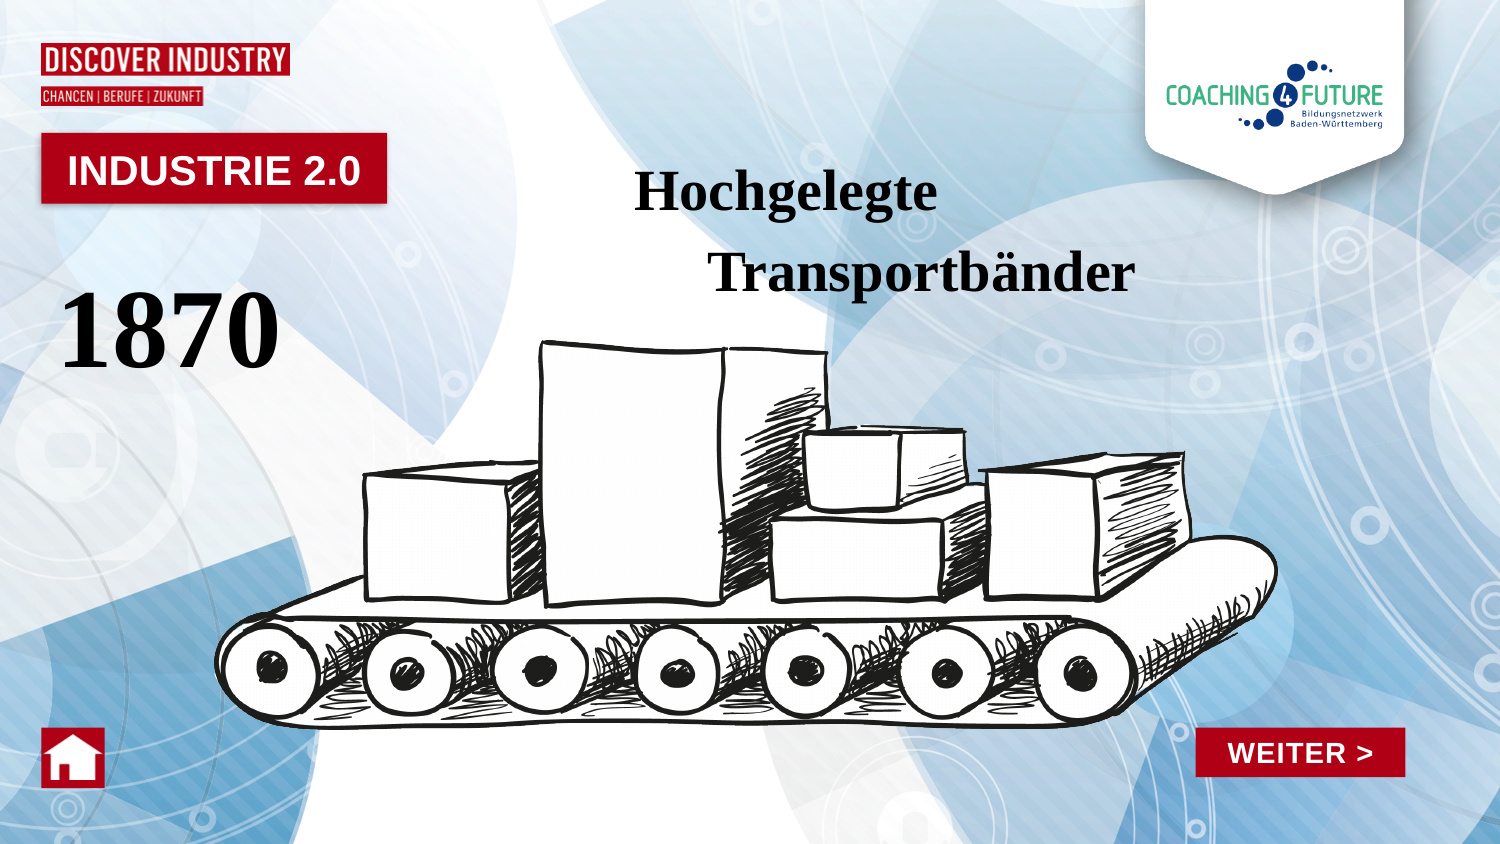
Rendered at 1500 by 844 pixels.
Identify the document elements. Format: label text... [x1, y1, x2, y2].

picture [0, 0, 1500, 844]
text_box [0, 698, 145, 844]
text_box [41, 727, 105, 789]
text_box weiter > [1195, 727, 1406, 778]
text_box Hochgelegte Transportbänder [619, 144, 1180, 338]
text_box 1870 [41, 247, 344, 488]
text_box INDUSTRIE 2.0 [41, 132, 388, 204]
